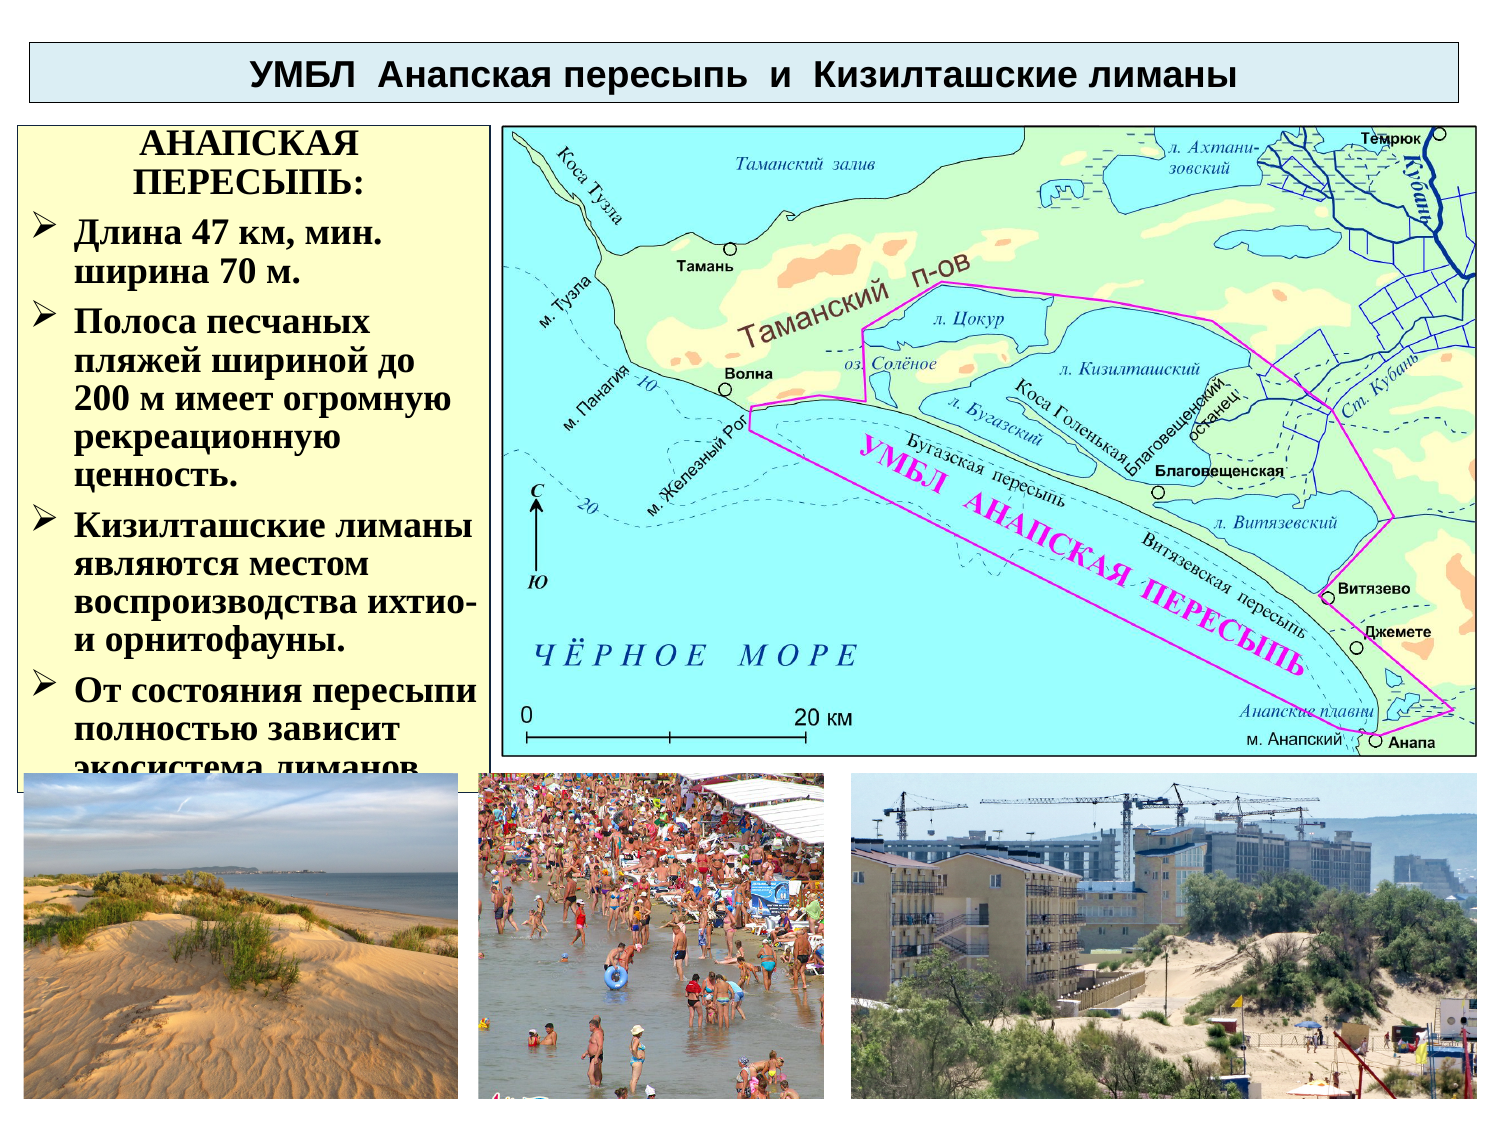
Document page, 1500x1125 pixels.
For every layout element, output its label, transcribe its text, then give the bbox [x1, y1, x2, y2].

picture [851, 773, 1477, 1099]
text_box УМБЛ Анапская пересыпь и Кизилташские лиманы [29, 42, 1459, 103]
picture [478, 773, 825, 1099]
picture [501, 125, 1477, 758]
picture [23, 773, 459, 1099]
text_box Анапская пересыпь: Длина 47 км, мин. ширина 70 м. Полоса песчаных пляжей шириной до 200 м имеет огромную рекреационную ценность. Кизилташские лиманы являются местом воспроизводства ихтио- и орнитофауны. От состояния пересыпи полностью зависит экосистема лиманов. [17, 125, 491, 793]
